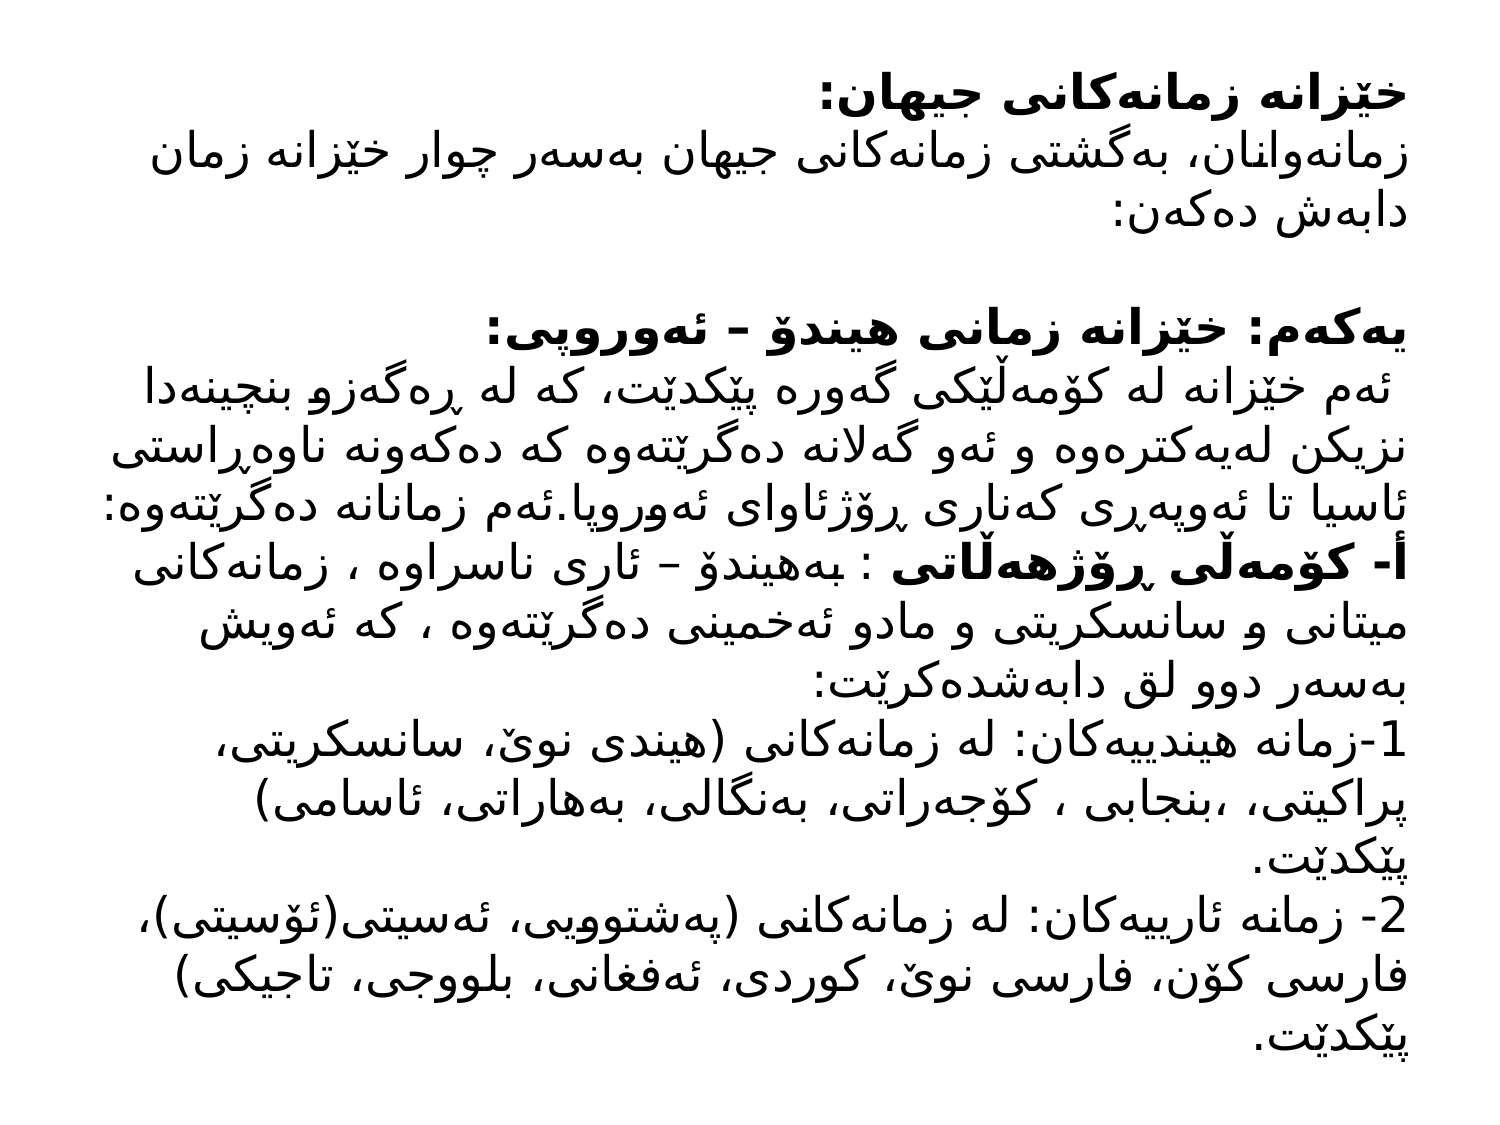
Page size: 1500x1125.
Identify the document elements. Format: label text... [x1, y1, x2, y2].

title خێزانە زمانەكانی جیهان: زمانەوانان، بەگشتى زمانەكانی جیهان بەسەر چوار خێزانە زمان دابەش دەكەن: یەكەم: خێزانە زمانی هیندۆ – ئەوروپی: ئەم خێزانە لە كۆمەڵێكی گەورە پێكدێت، كە لە ڕەگەزو بنچینەدا نزیكن لەیەكترەوە و ئەو گەلانە دەگرێتەوە كە دەكەونە ناوەڕاستی ئاسیا تا ئەوپەڕی كەناری ڕۆژئاوای ئەوروپا.ئەم زمانانە دەگرێتەوە: أ- كۆمەڵی ڕۆژهەڵاتی : بەهیندۆ – ئاری ناسراوە ، زمانەكانی میتانی و سانسكریتی و مادو ئەخمینی دەگرێتەوە ، كە ئەویش بەسەر دوو لق دابەشدەكرێت: 1-زمانە هیندییەكان: لە زمانەكانی (هیندی نوێ، سانسكریتى، پراكیتى، ،بنجابی ، كۆجەراتی، بەنگالی، بەهاراتی، ئاسامی) پێكدێت. 2- زمانە ئارییەكان: لە زمانەكانی (پەشتوویى، ئەسیتى(ئۆسيتى)، فارسی كۆن، فارسی نوێ، كوردی، ئەفغانی، بلووجی، تاجیكی) پێكدێت. [75, 45, 1425, 1075]
